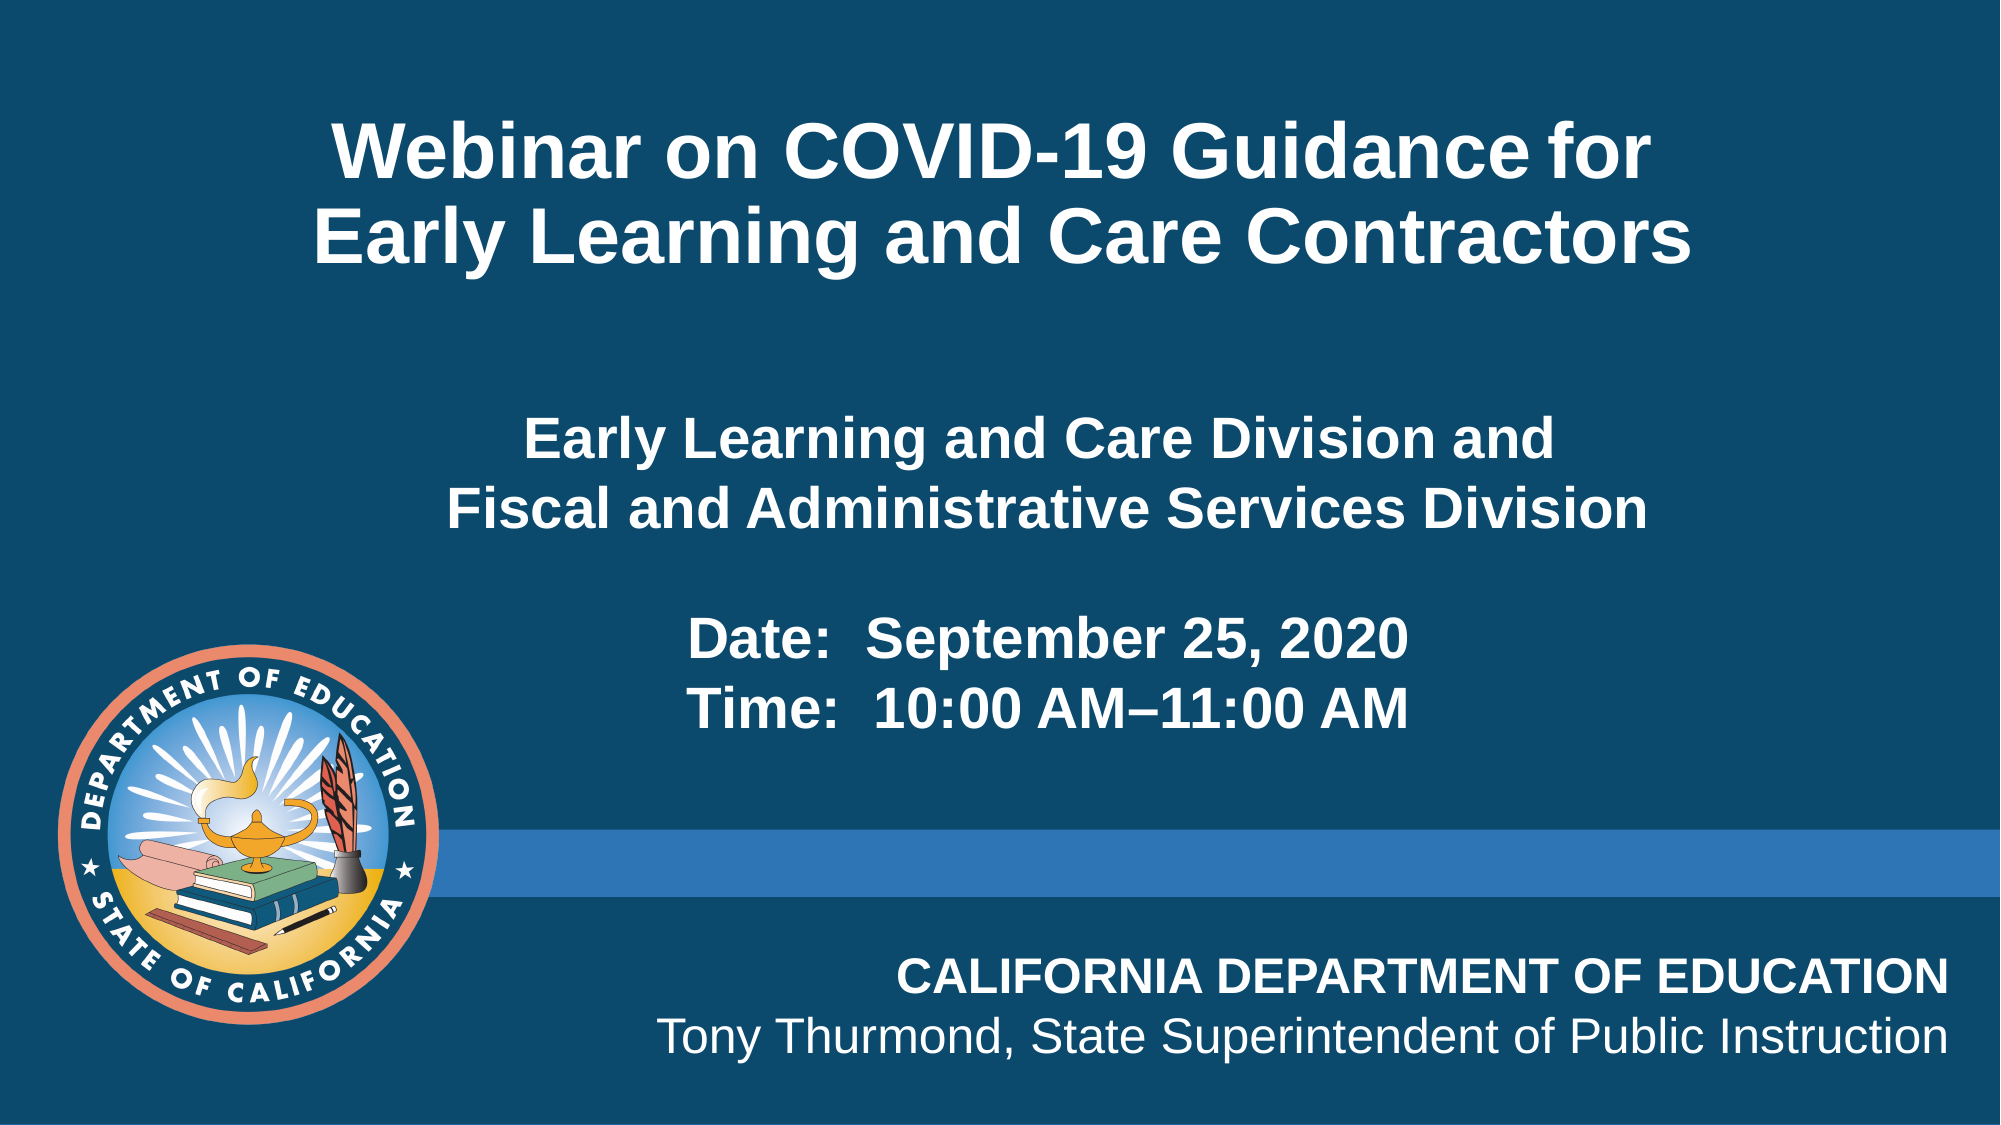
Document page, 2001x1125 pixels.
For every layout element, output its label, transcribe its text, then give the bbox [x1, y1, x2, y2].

picture [55, 639, 443, 1031]
title Webinar on COVID-19 Guidance for Early Learning and Care Contractors [35, 67, 1972, 323]
text_box Early Learning and Care Division and Fiscal and Administrative Services Division Date: September 25, 2020 Time: 10:00 AM–11:00 AM [370, 323, 1727, 793]
